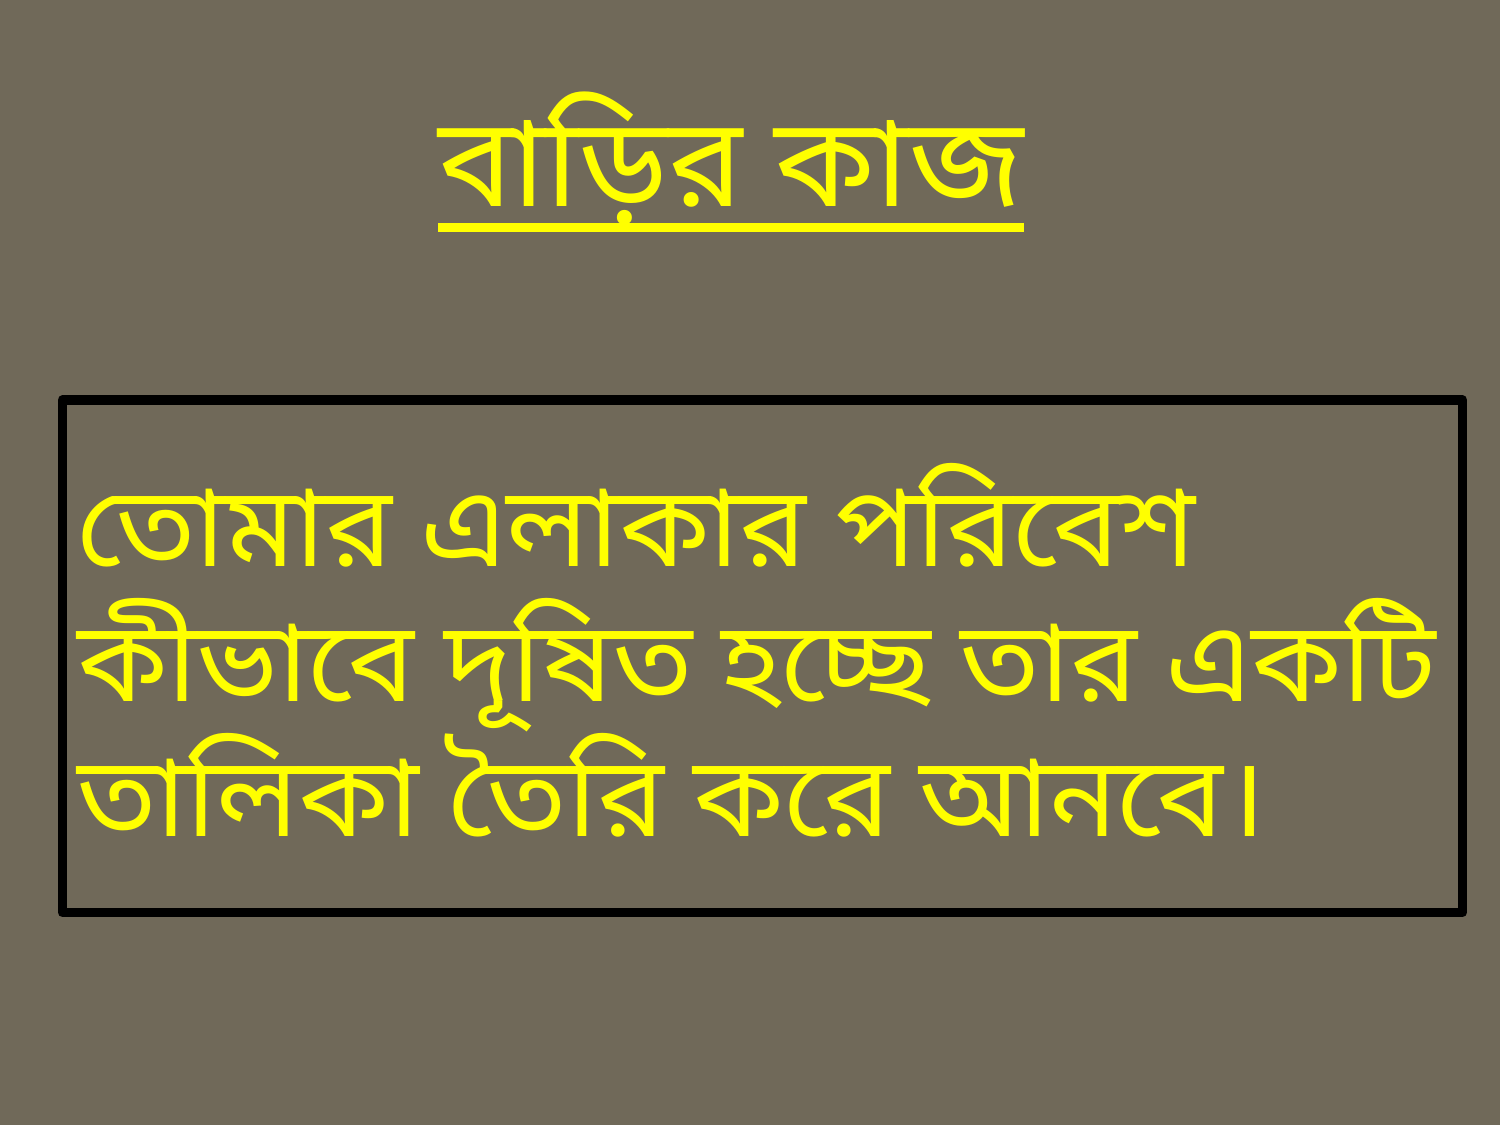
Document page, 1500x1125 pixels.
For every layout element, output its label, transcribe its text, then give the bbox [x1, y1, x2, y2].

text_box তোমার এলাকার পরিবেশ কীভাবে দূষিত হচ্ছে তার একটি তালিকা তৈরি করে আনবে। [60, 398, 1465, 914]
text_box বাড়ির কাজ [398, 60, 1064, 252]
